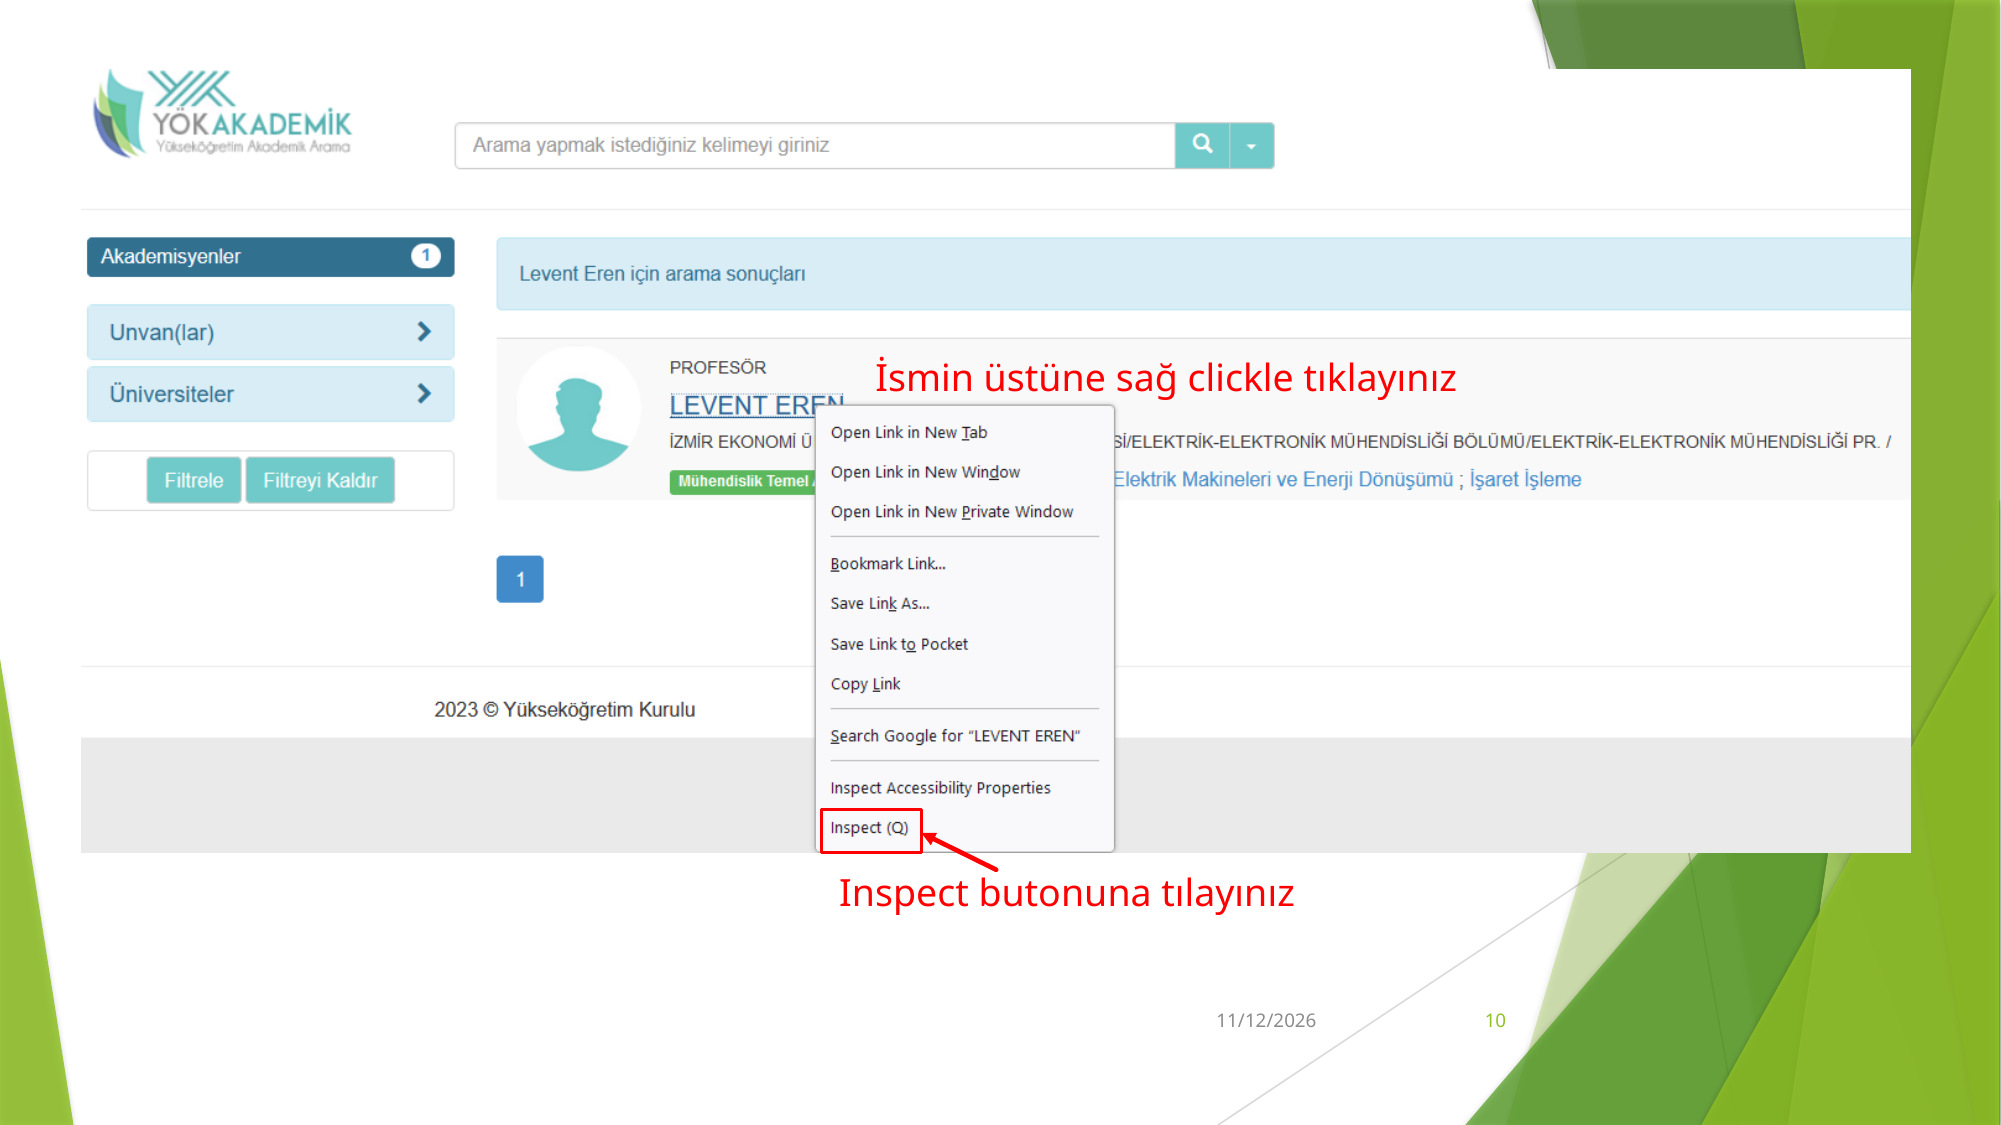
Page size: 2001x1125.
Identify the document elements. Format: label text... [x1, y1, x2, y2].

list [81, 69, 1911, 853]
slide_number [1181, 991, 1332, 1051]
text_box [920, 832, 997, 871]
slide_number 10 [1409, 991, 1522, 1051]
text_box Inspect butonuna tılayınız [824, 864, 1311, 921]
